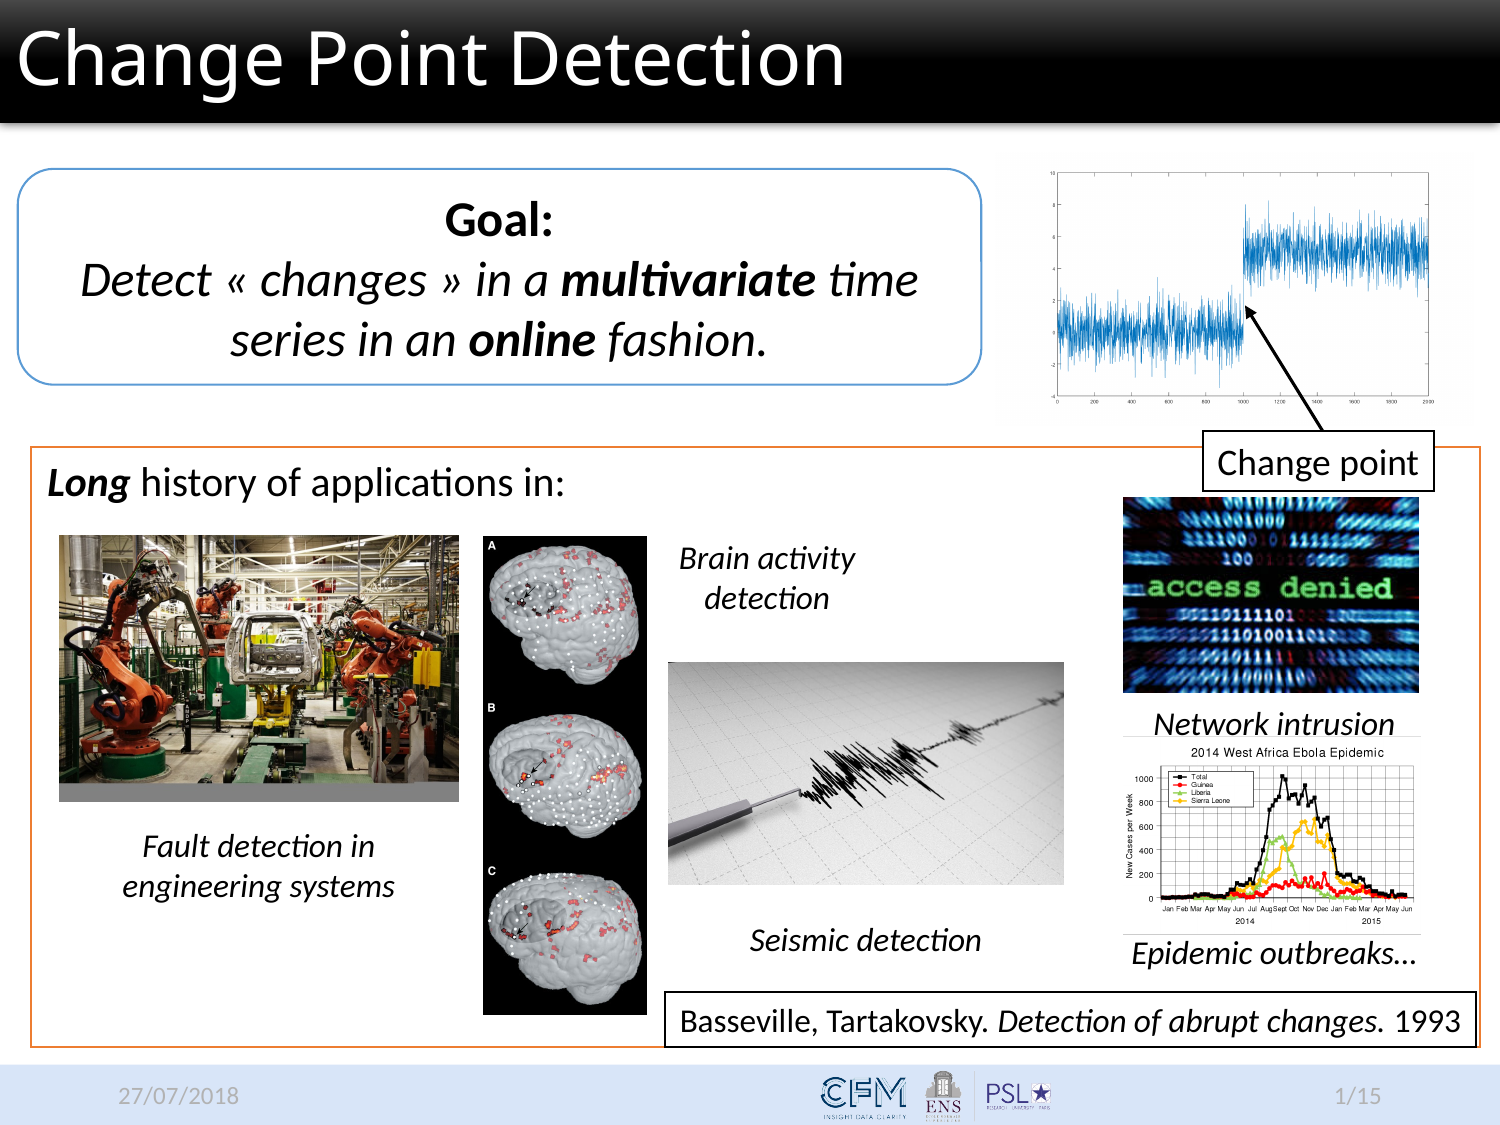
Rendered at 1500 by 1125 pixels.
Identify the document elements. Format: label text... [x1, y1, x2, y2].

picture [483, 536, 647, 1015]
picture [918, 1068, 1057, 1125]
text_box Seismic detection [735, 910, 998, 966]
text_box [30, 446, 1481, 1048]
text_box Long history of applications in: [32, 447, 582, 513]
title Change Point Detection [0, 1, 1294, 121]
text_box Goal: Detect « changes » in a multivariate time series in an online fashion. [16, 167, 983, 386]
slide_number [103, 1065, 441, 1125]
picture [668, 662, 1064, 885]
picture [59, 535, 459, 802]
text_box Basseville, Tartakovsky. Detection of abrupt changes. 1993 [664, 991, 1477, 1048]
text_box Network intrusion [1138, 694, 1411, 736]
slide_number 1/15 [1059, 1065, 1397, 1125]
text_box Fault detection in engineering systems [59, 816, 459, 912]
text_box Brain activity detection [651, 528, 883, 624]
picture [995, 152, 1474, 426]
picture [1123, 736, 1421, 935]
picture [816, 1073, 911, 1122]
text_box Epidemic outbreaks… [1116, 923, 1433, 979]
text_box Change point [1202, 430, 1435, 492]
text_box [1244, 305, 1323, 432]
picture [1123, 497, 1419, 693]
